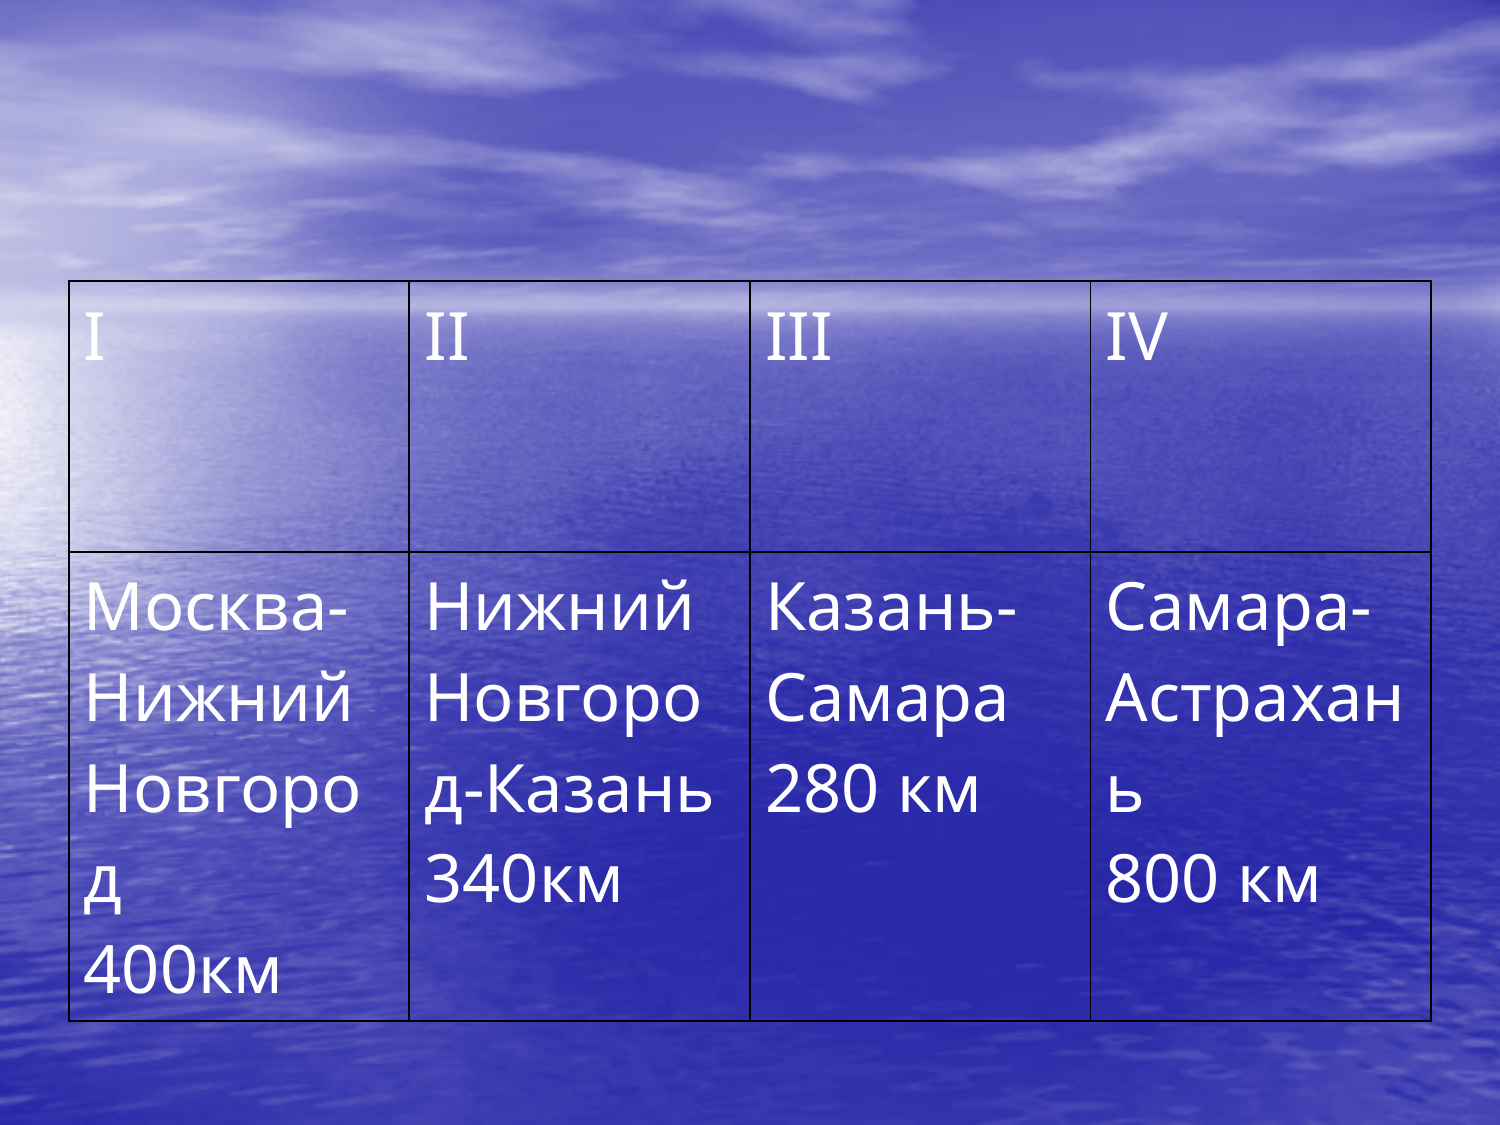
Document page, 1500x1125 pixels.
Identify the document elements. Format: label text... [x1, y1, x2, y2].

table_header I [70, 282, 408, 551]
table_header III [751, 282, 1090, 551]
table_cell Нижний Новгород-Казань 340км [410, 553, 749, 1020]
table_cell Москва-Нижний Новгород 400км [70, 553, 408, 1020]
table_header IV [1091, 282, 1430, 551]
table_cell Казань-Самара 280 км [751, 553, 1090, 1020]
table_cell Самара-Астрахань 800 км [1091, 553, 1430, 1020]
table_header II [410, 282, 749, 551]
